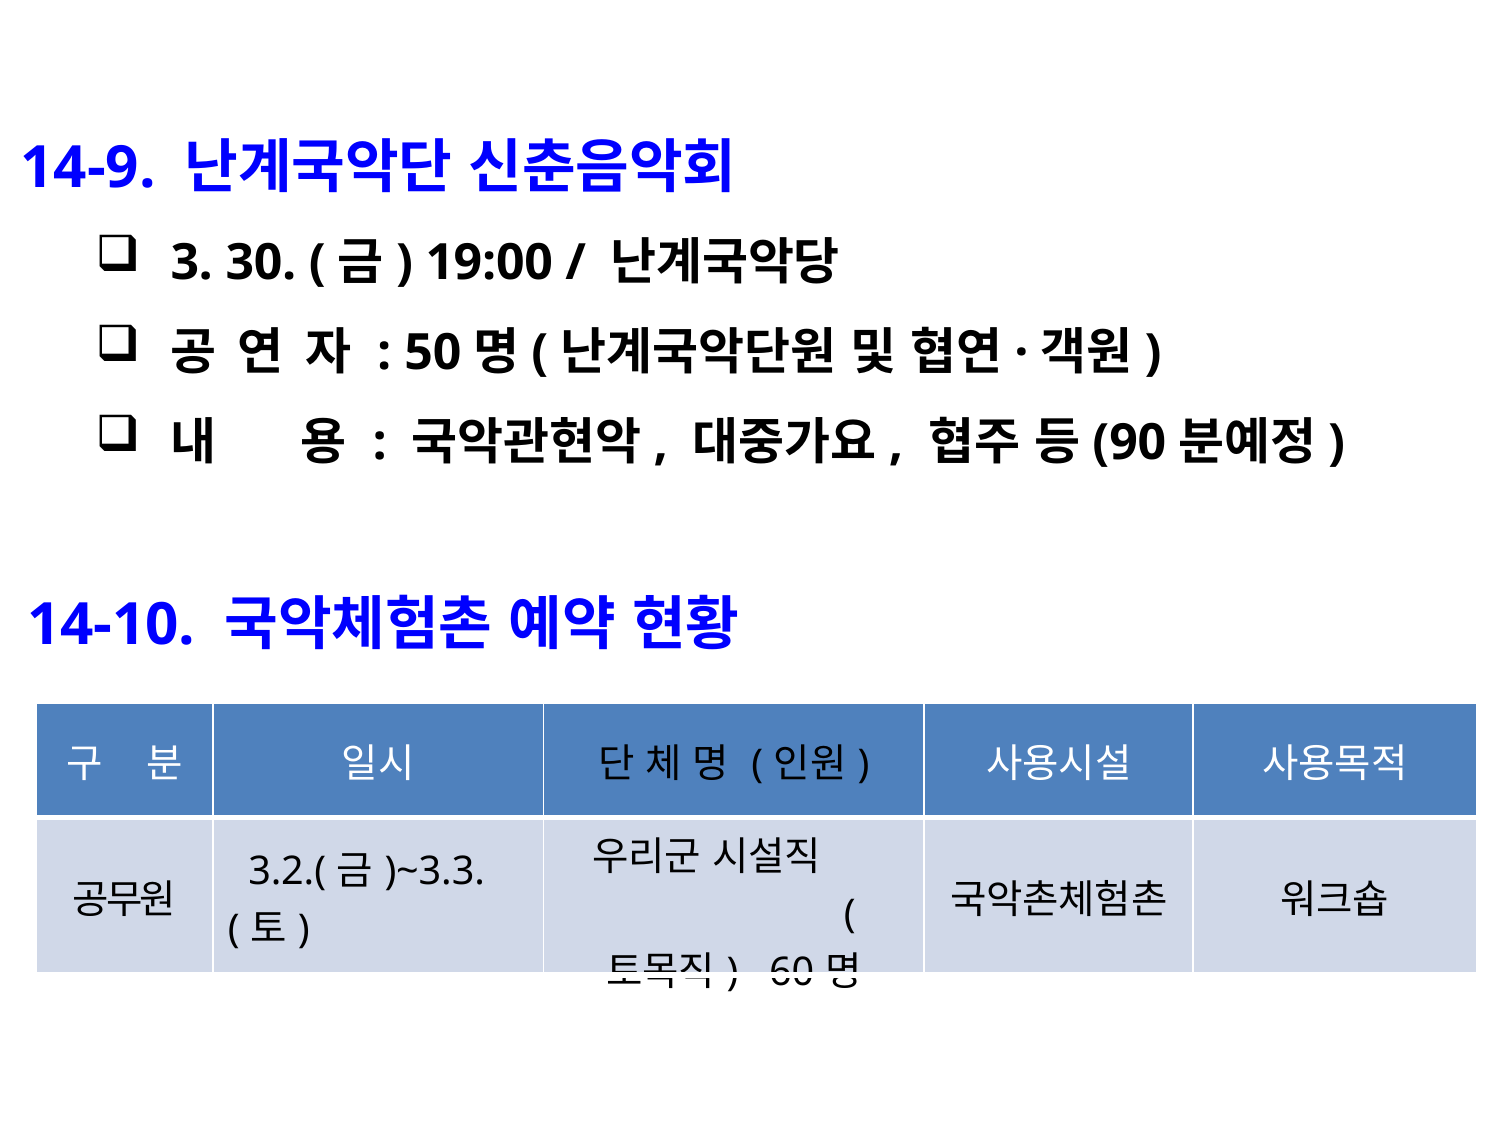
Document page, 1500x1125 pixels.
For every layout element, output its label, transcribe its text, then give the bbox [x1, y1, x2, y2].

text_box 14-10. 국악체험촌 예약 현황 [12, 550, 1465, 660]
table_header 구 분 [37, 704, 212, 815]
table_cell 국악촌체험촌 [925, 820, 1192, 972]
table_cell 3.2.(금)~3.3.(토) [214, 820, 543, 972]
table_header 일시 [214, 704, 543, 815]
table_cell 워크숍 [1194, 820, 1476, 972]
table_cell 우리군 시설직 (토목직) 60명 [544, 820, 923, 972]
text_box 14-9. 난계국악단 신춘음악회 3. 30. (금) 19:00 / 난계국악당 공 연 자 : 50명(난계국악단원 및 협연·객원) 내 용 : 국악관현악, 대중가요, 협주 등(90분예정) [5, 93, 1424, 477]
table_header 사용목적 [1194, 704, 1476, 815]
table_header 사용시설 [925, 704, 1192, 815]
table_cell 공무원 [37, 820, 212, 972]
table_header 단 체 명 (인원) [544, 704, 923, 815]
